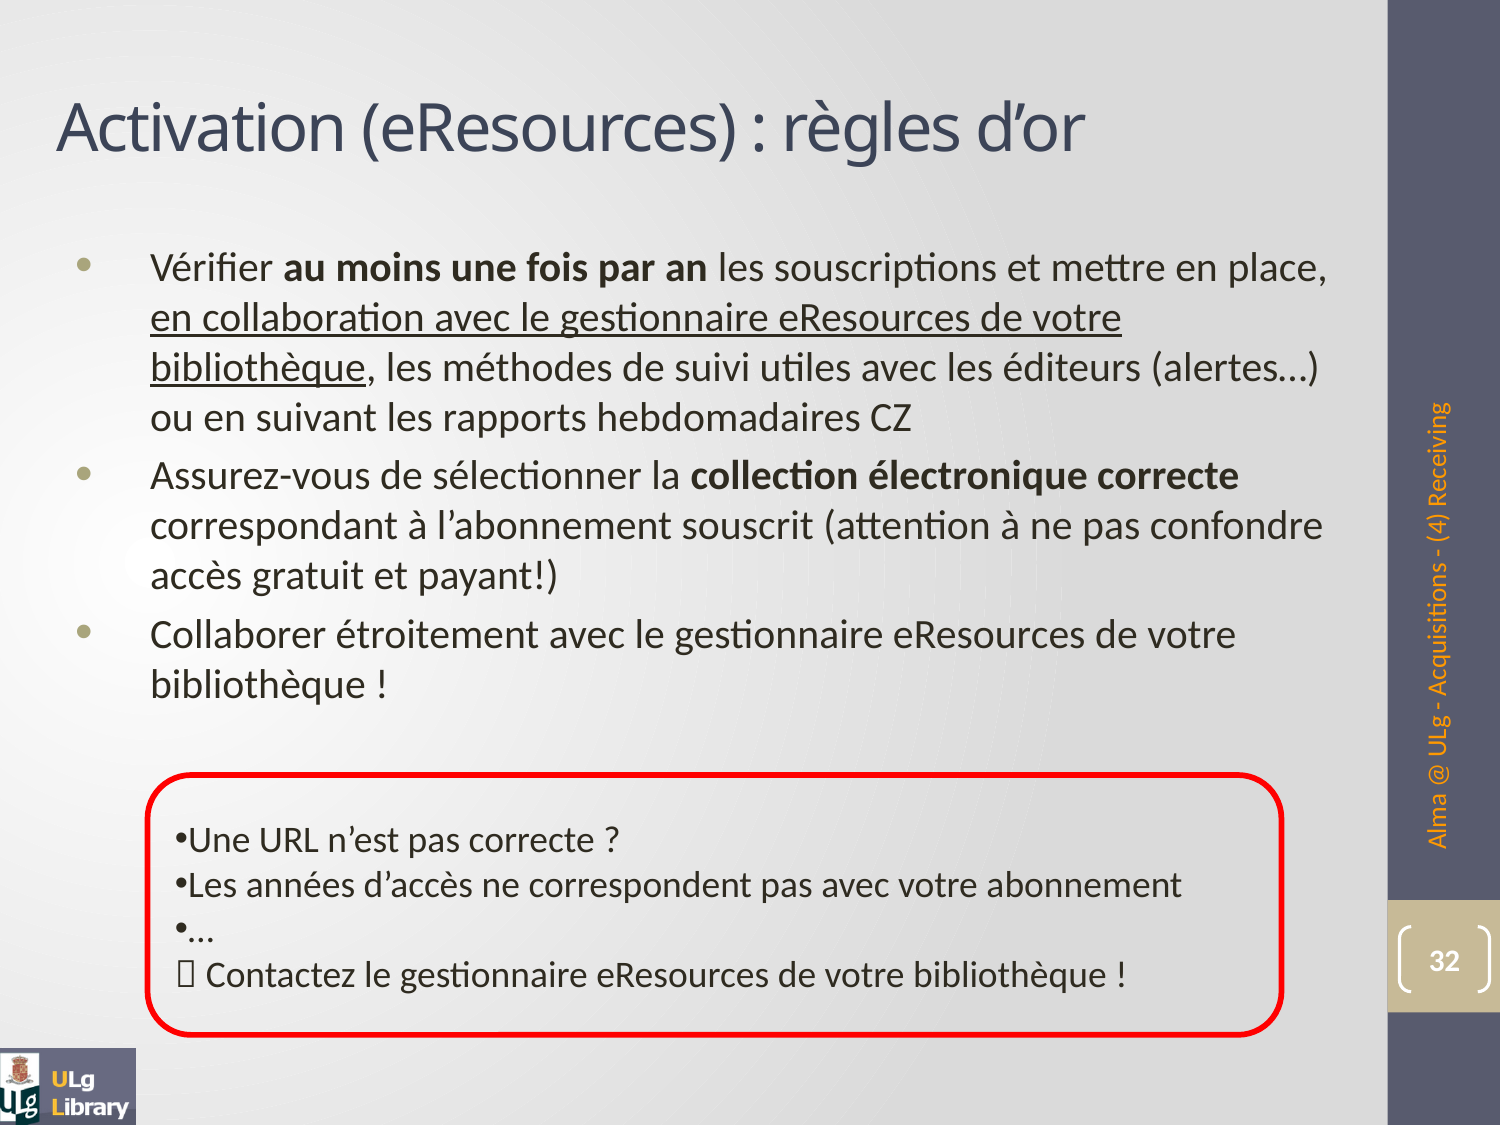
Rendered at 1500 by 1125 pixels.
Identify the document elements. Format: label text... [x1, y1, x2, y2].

slide_number 32 [1397, 925, 1492, 994]
text_box Une URL n’est pas correcte ? Les années d’accès ne correspondent pas avec votre abonnement …  Contactez le gestionnaire eResources de votre bibliothèque ! [145, 772, 1284, 1037]
picture [0, 1048, 136, 1125]
footer Alma @ ULg - Acquisitions - (4) Receiving [1411, 31, 1472, 865]
title Activation (eResources) : règles d’or [41, 30, 1353, 219]
list Vérifier au moins une fois par an les souscriptions et mettre en place, en collaboration avec le gestionnaire eResources de votre bibliothèque, les méthodes de suivi utiles avec les éditeurs (alertes…) ou en suivant les rapports hebdomadaires CZ Assurez-vous de sélectionner la collection électronique correcte correspondant à l’abonnement souscrit (attention à ne pas confondre accès gratuit et payant!) Collaborer étroitement avec le gestionnaire eResources de votre bibliothèque ! [41, 231, 1353, 1050]
